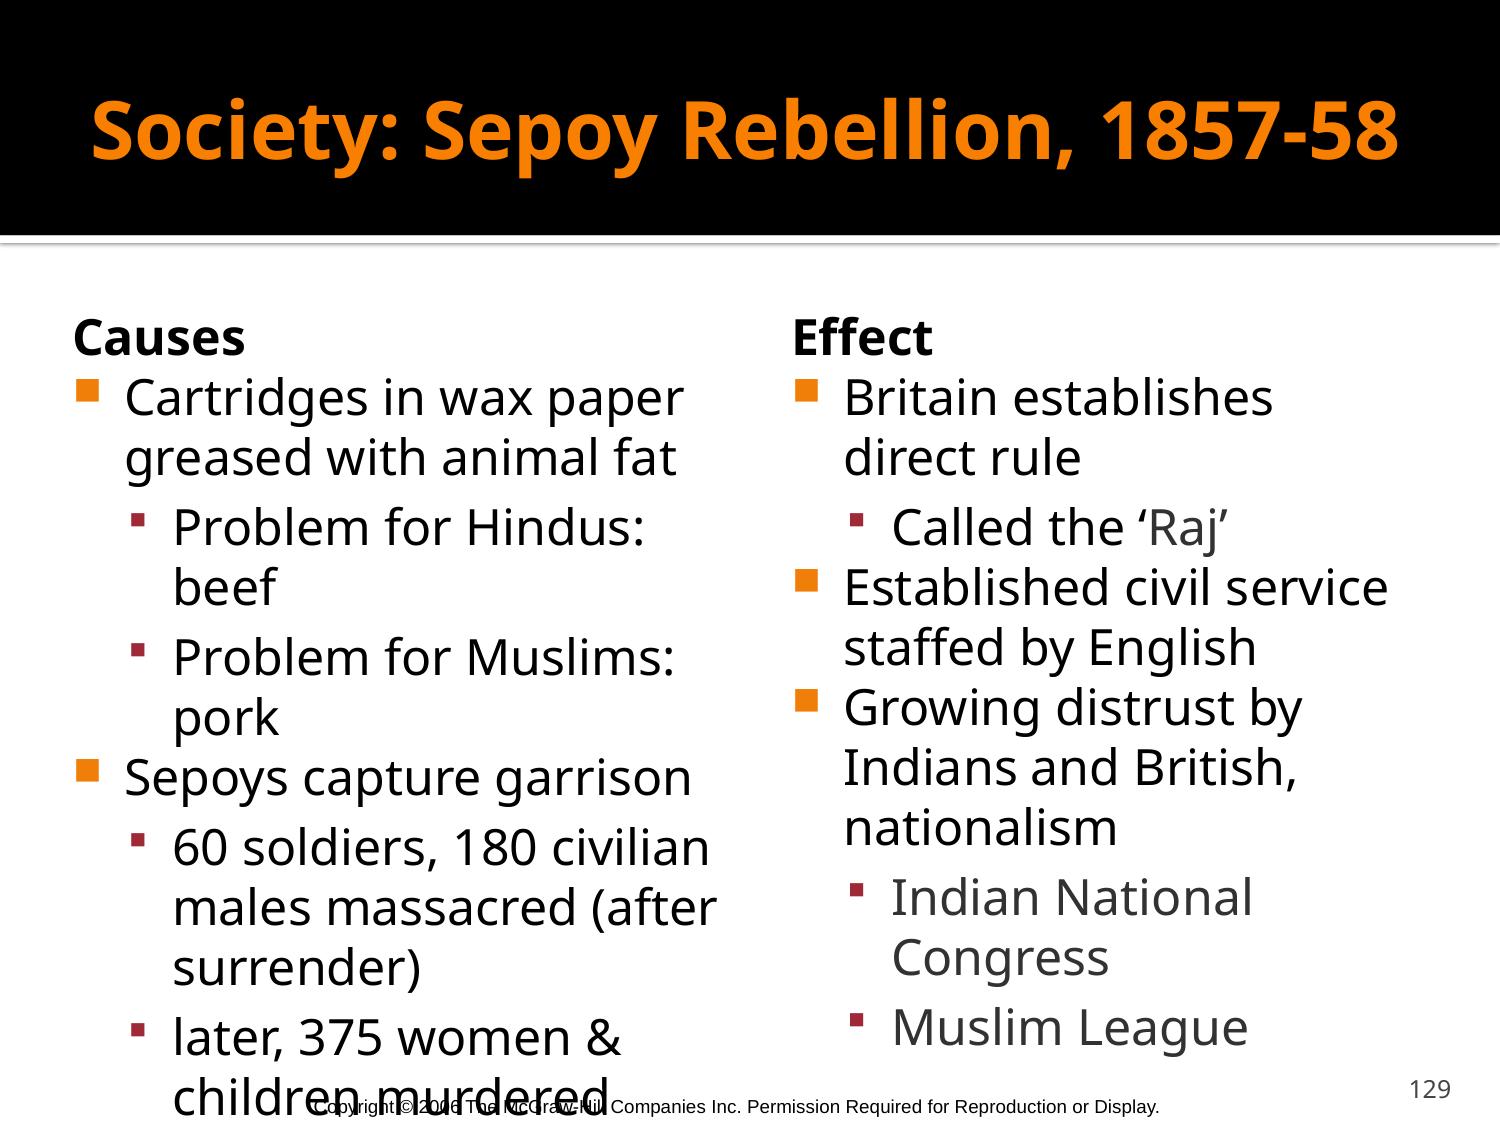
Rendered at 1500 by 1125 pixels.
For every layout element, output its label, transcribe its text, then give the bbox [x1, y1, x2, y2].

slide_number 129 [1345, 1062, 1467, 1108]
list Causes Cartridges in wax paper greased with animal fat Problem for Hindus: beef Problem for Muslims: pork Sepoys capture garrison 60 soldiers, 180 civilian males massacred (after surrender) later, 375 women & children murdered [37, 290, 738, 1050]
title Society: Sepoy Rebellion, 1857-58 [75, 24, 1425, 231]
list Effect Britain establishes direct rule Called the ‘Raj’ Established civil service staffed by English Growing distrust by Indians and British, nationalism Indian National Congress Muslim League [762, 290, 1426, 1050]
